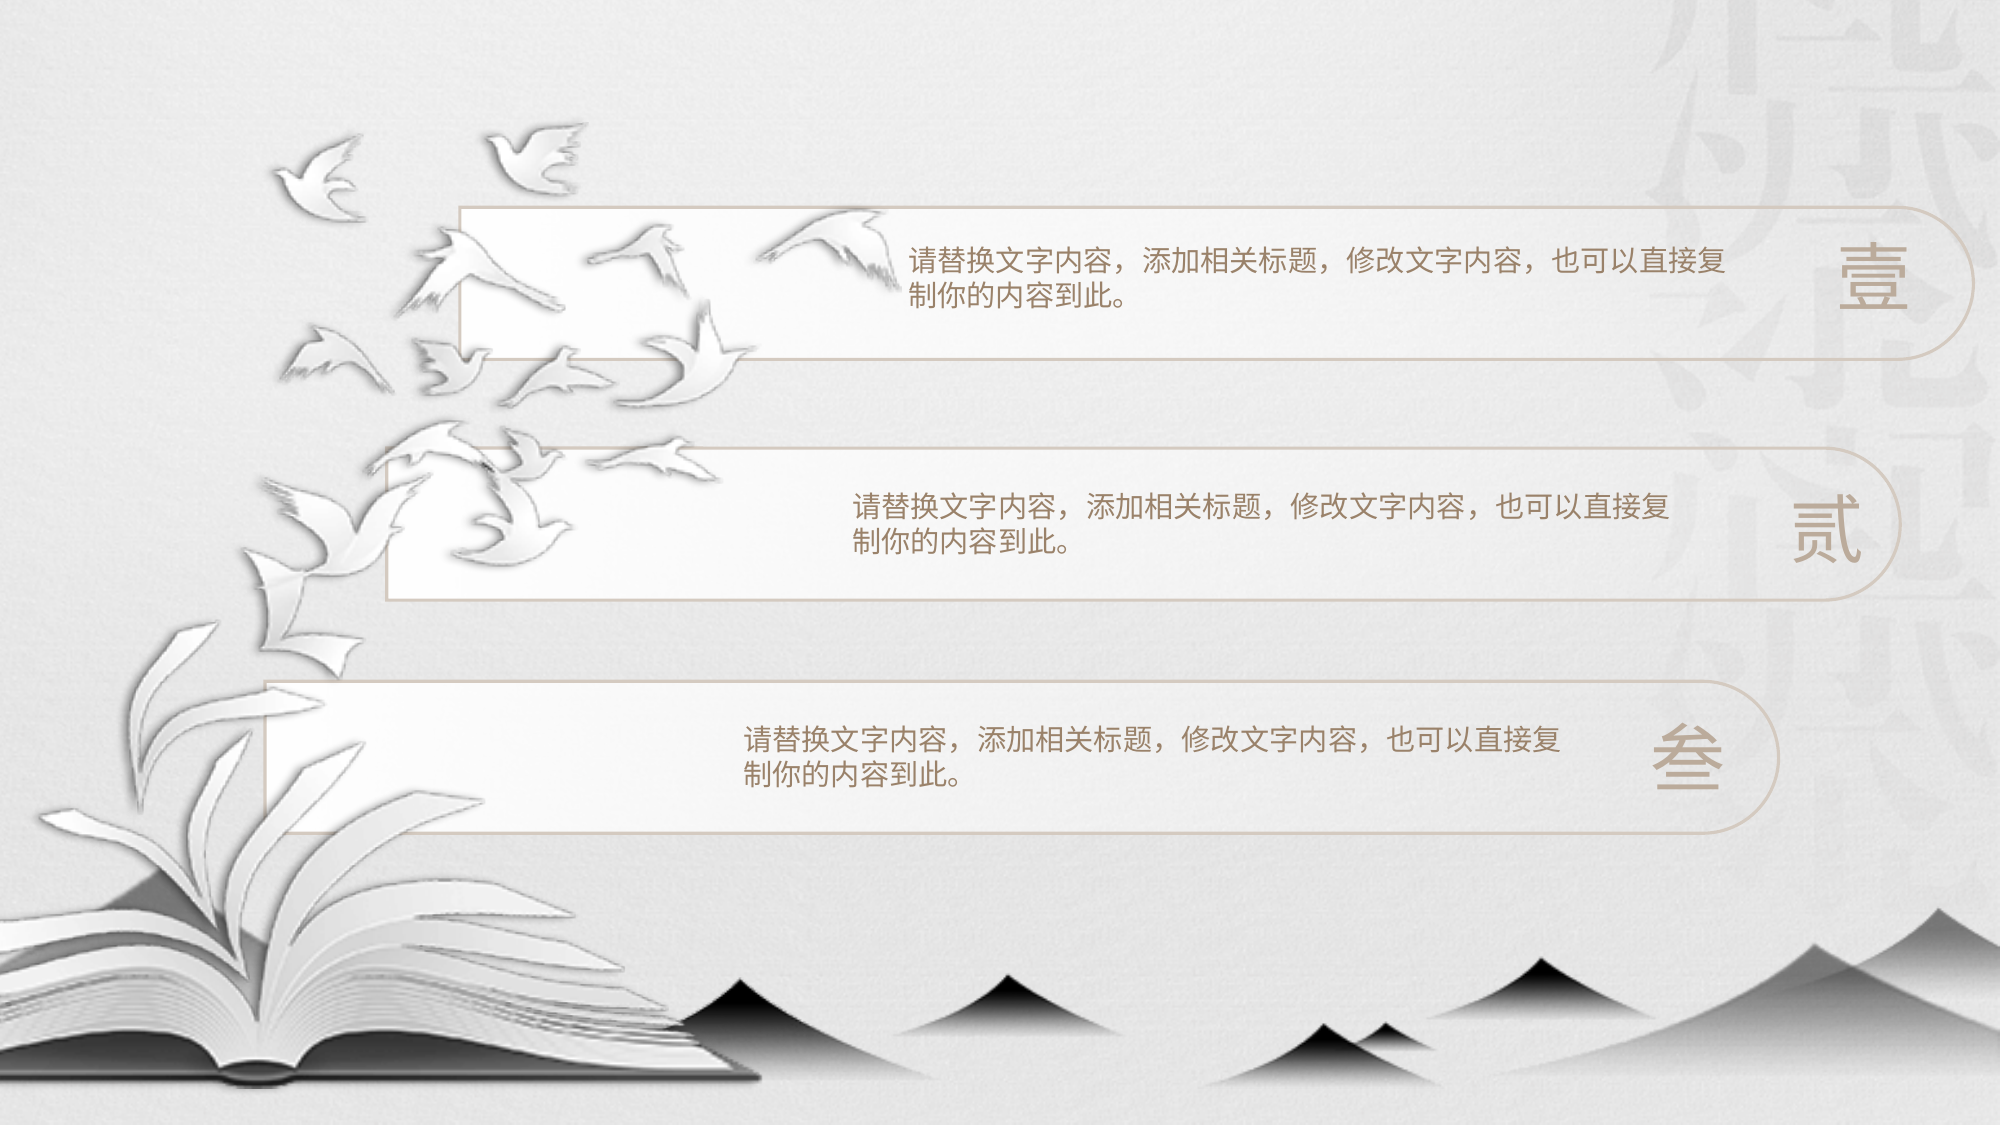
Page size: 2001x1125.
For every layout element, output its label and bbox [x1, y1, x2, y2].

text_box [902, 448, 1901, 601]
text_box [902, 681, 1779, 834]
text_box [902, 207, 1974, 360]
picture [0, 0, 2000, 1125]
